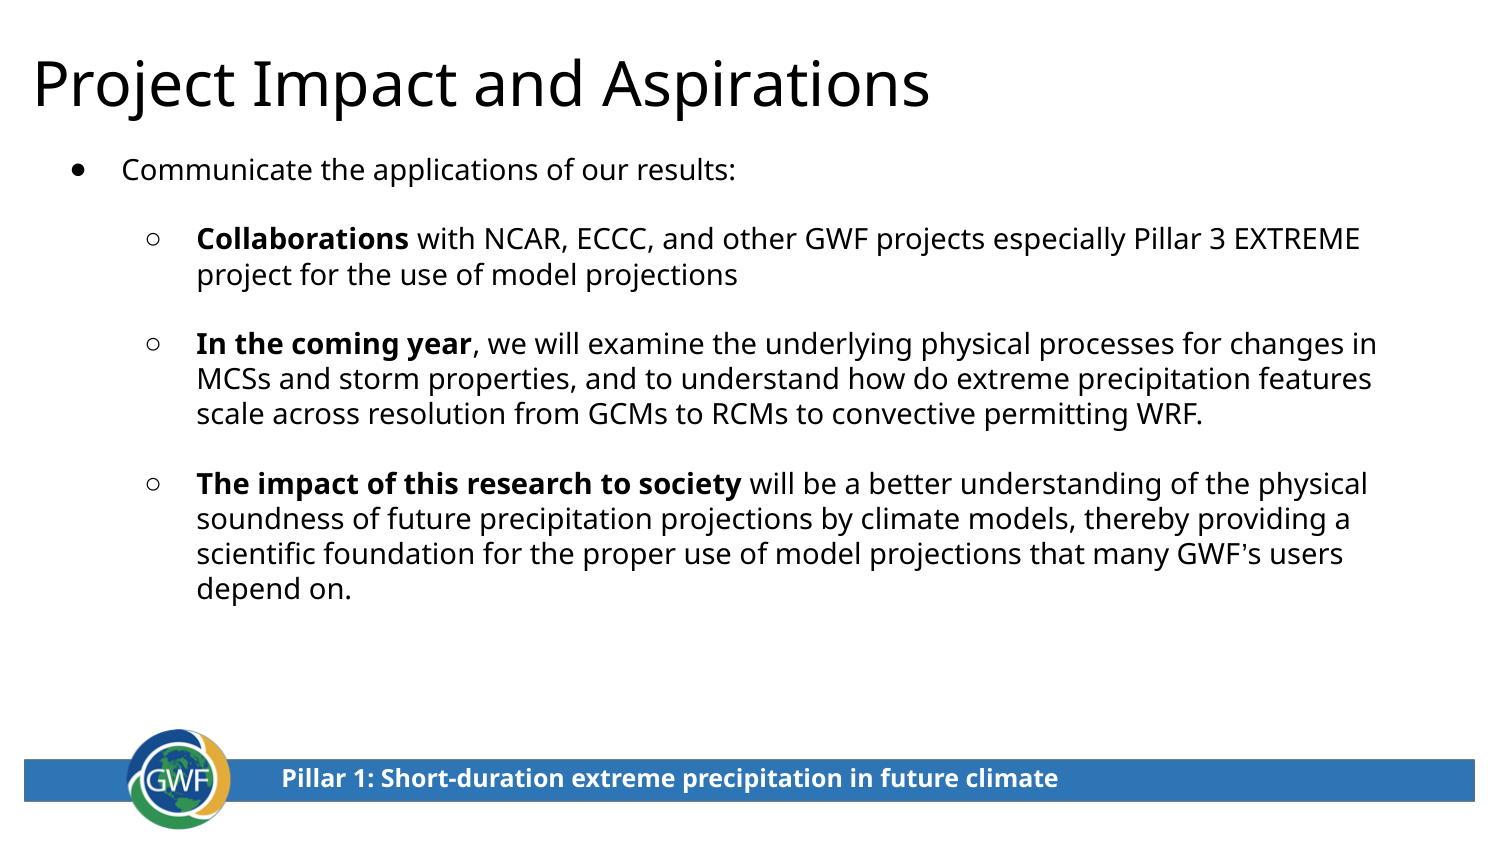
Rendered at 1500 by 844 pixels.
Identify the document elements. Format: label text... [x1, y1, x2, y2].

picture [24, 728, 1476, 831]
text_box Project Impact and Aspirations [17, 29, 950, 164]
text_box Communicate the applications of our results: Collaborations with NCAR, ECCC, and other GWF projects especially Pillar 3 EXTREME project for the use of model projections In the coming year, we will examine the underlying physical processes for changes in MCSs and storm properties, and to understand how do extreme precipitation features scale across resolution from GCMs to RCMs to convective permitting WRF. The impact of this research to society will be a better understanding of the physical soundness of future precipitation projections by climate models, thereby providing a scientific foundation for the proper use of model projections that many GWF’s users depend on. [31, 135, 1449, 727]
